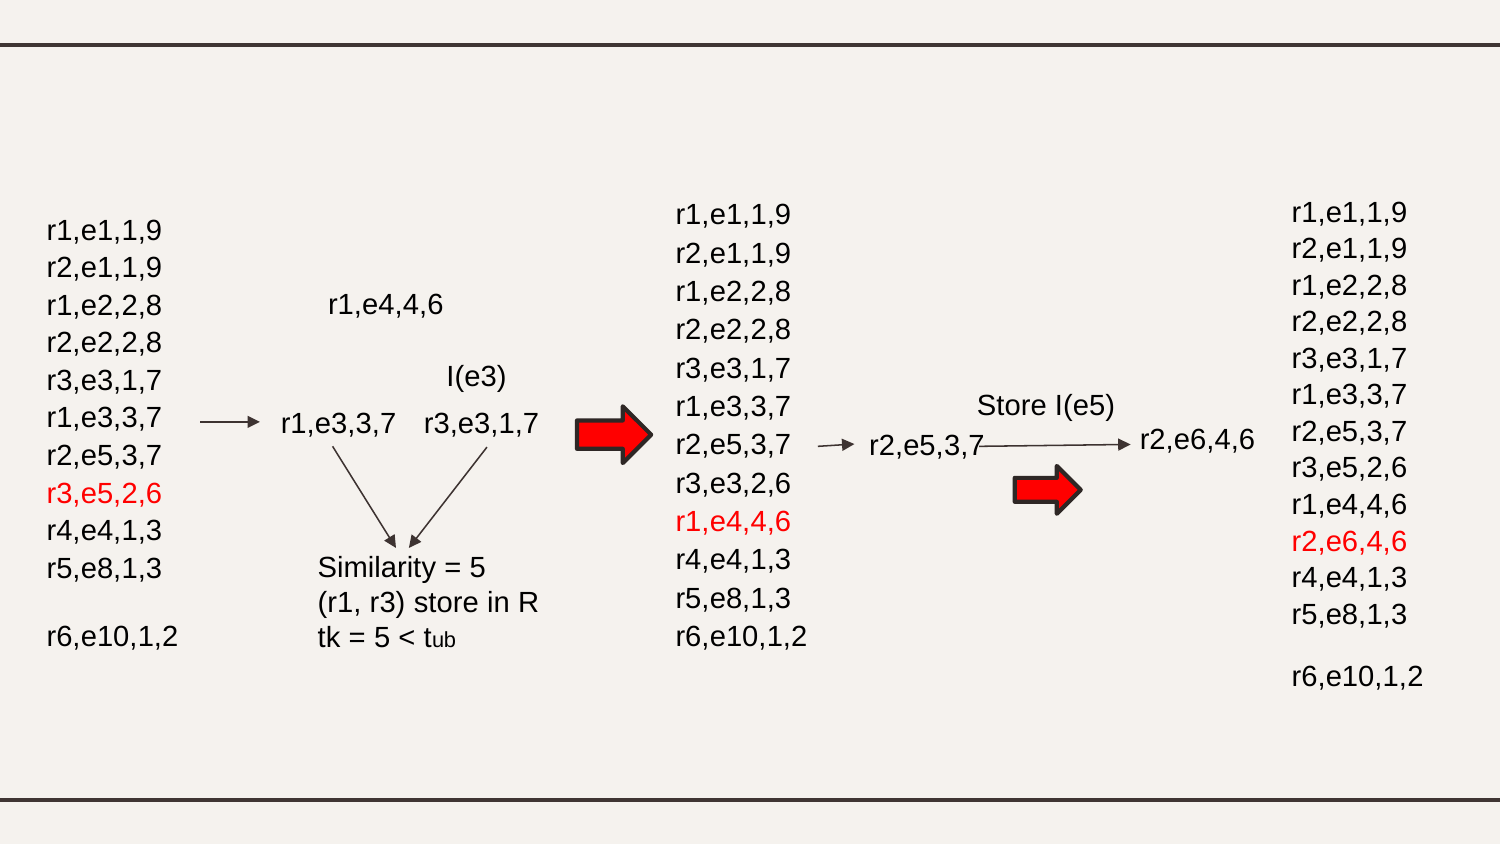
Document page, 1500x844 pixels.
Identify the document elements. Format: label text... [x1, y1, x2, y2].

table_cell r2,e2,2,8 [674, 308, 818, 346]
table_cell r5,e8,1,3 [674, 576, 818, 614]
table_cell r3,e3,1,7 [1290, 338, 1434, 375]
table_cell r1,e3,3,7 [1290, 375, 1434, 411]
text_box r1,e4,4,6 [313, 277, 479, 328]
text_box Store I(e5) [1062, 455, 1134, 464]
table_cell r3,e5,2,6 [1290, 448, 1434, 484]
table_cell r1,e2,2,8 [1290, 265, 1434, 301]
table_cell r3,e3,1,7 [45, 359, 189, 397]
table_cell r4,e4,1,3 [1290, 557, 1434, 594]
table_cell r1,e3,3,7 [674, 384, 818, 423]
table_cell r1,e2,2,8 [674, 269, 818, 308]
table_cell r1,e4,4,6 [674, 499, 818, 538]
table_cell r2,e5,3,7 [45, 434, 189, 472]
table_cell r1,e2,2,8 [45, 284, 189, 322]
table_cell r2,e2,2,8 [45, 322, 189, 359]
text_box [1012, 468, 1083, 516]
table_cell r2,e1,1,9 [674, 231, 818, 269]
text_box r2,e6,4,6 [1125, 413, 1282, 463]
table_cell r5,e8,1,3 [1290, 594, 1434, 630]
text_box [408, 446, 488, 549]
table_cell r4,e4,1,3 [45, 509, 189, 547]
table_cell r2,e6,4,6 [1290, 521, 1434, 557]
table_cell r3,e3,2,6 [674, 461, 818, 499]
table_cell r6,e10,1,2 [1290, 630, 1434, 693]
table_cell r2,e2,2,8 [1290, 301, 1434, 338]
text_box r3,e3,1,7 [408, 396, 558, 447]
table_cell r2,e5,3,7 [674, 423, 818, 461]
table_cell r1,e3,3,7 [45, 397, 189, 434]
table_header r1,e1,1,9 [1290, 192, 1434, 228]
table_cell r2,e1,1,9 [1290, 228, 1434, 265]
table_cell r2,e5,3,7 [1290, 411, 1434, 448]
text_box [574, 404, 654, 465]
table_cell r5,e8,1,3 [45, 547, 189, 584]
text_box r2,e5,3,7 [854, 419, 1062, 469]
table_cell r6,e10,1,2 [674, 614, 818, 653]
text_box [332, 446, 397, 549]
table_cell r3,e3,1,7 [674, 346, 818, 384]
table_cell r4,e4,1,3 [674, 538, 818, 576]
table_cell r2,e1,1,9 [45, 246, 189, 284]
text_box Store I(e5) [962, 378, 1134, 442]
text_box r1,e3,3,7 [266, 396, 408, 447]
table_header r1,e1,1,9 [45, 209, 189, 246]
table_cell r6,e10,1,2 [45, 584, 189, 653]
table_cell r3,e5,2,6 [45, 472, 189, 509]
text_box I(e3) [431, 349, 526, 400]
table_header r1,e1,1,9 [674, 193, 818, 231]
text_box Similarity = 5 (r1, r3) store in R tk = 5 < tub [302, 540, 561, 661]
table_cell r1,e4,4,6 [1290, 484, 1434, 521]
